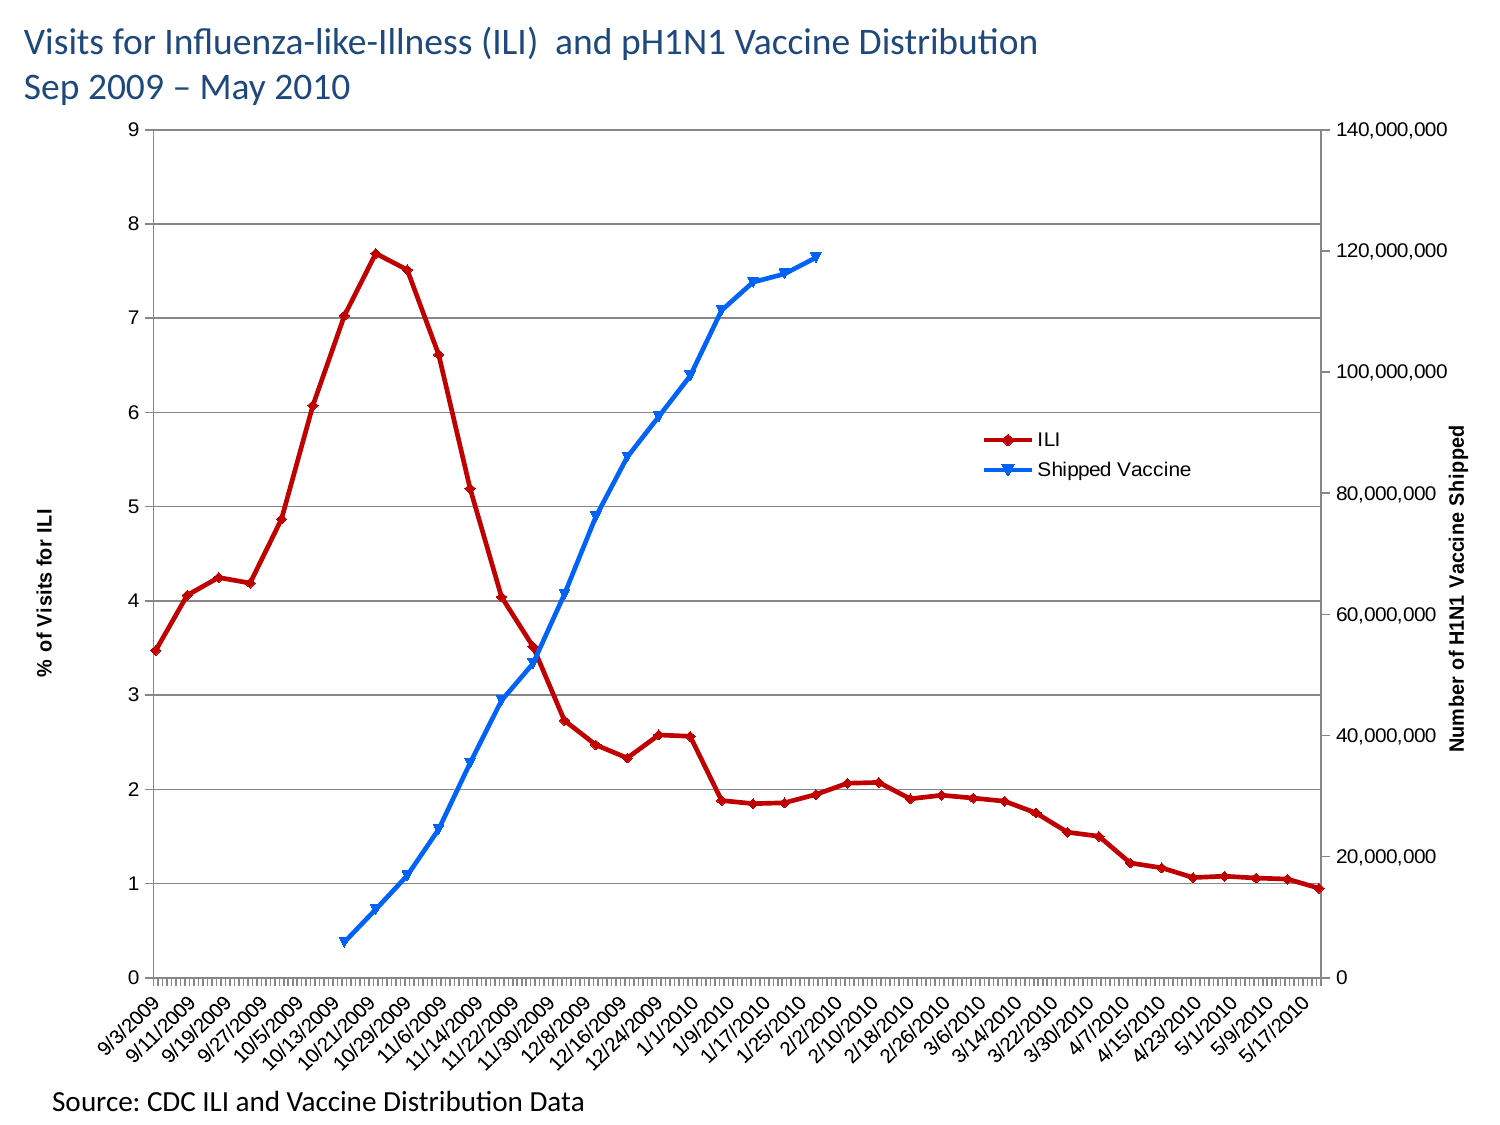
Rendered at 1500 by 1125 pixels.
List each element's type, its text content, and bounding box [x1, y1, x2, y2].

text_box Source: CDC ILI and Vaccine Distribution Data [37, 1083, 601, 1125]
text_box Visits for Influenza-like-Illness (ILI) and pH1N1 Vaccine Distribution Sep 2009 – May 2010 [9, 0, 1500, 125]
chart [0, 99, 1476, 1076]
